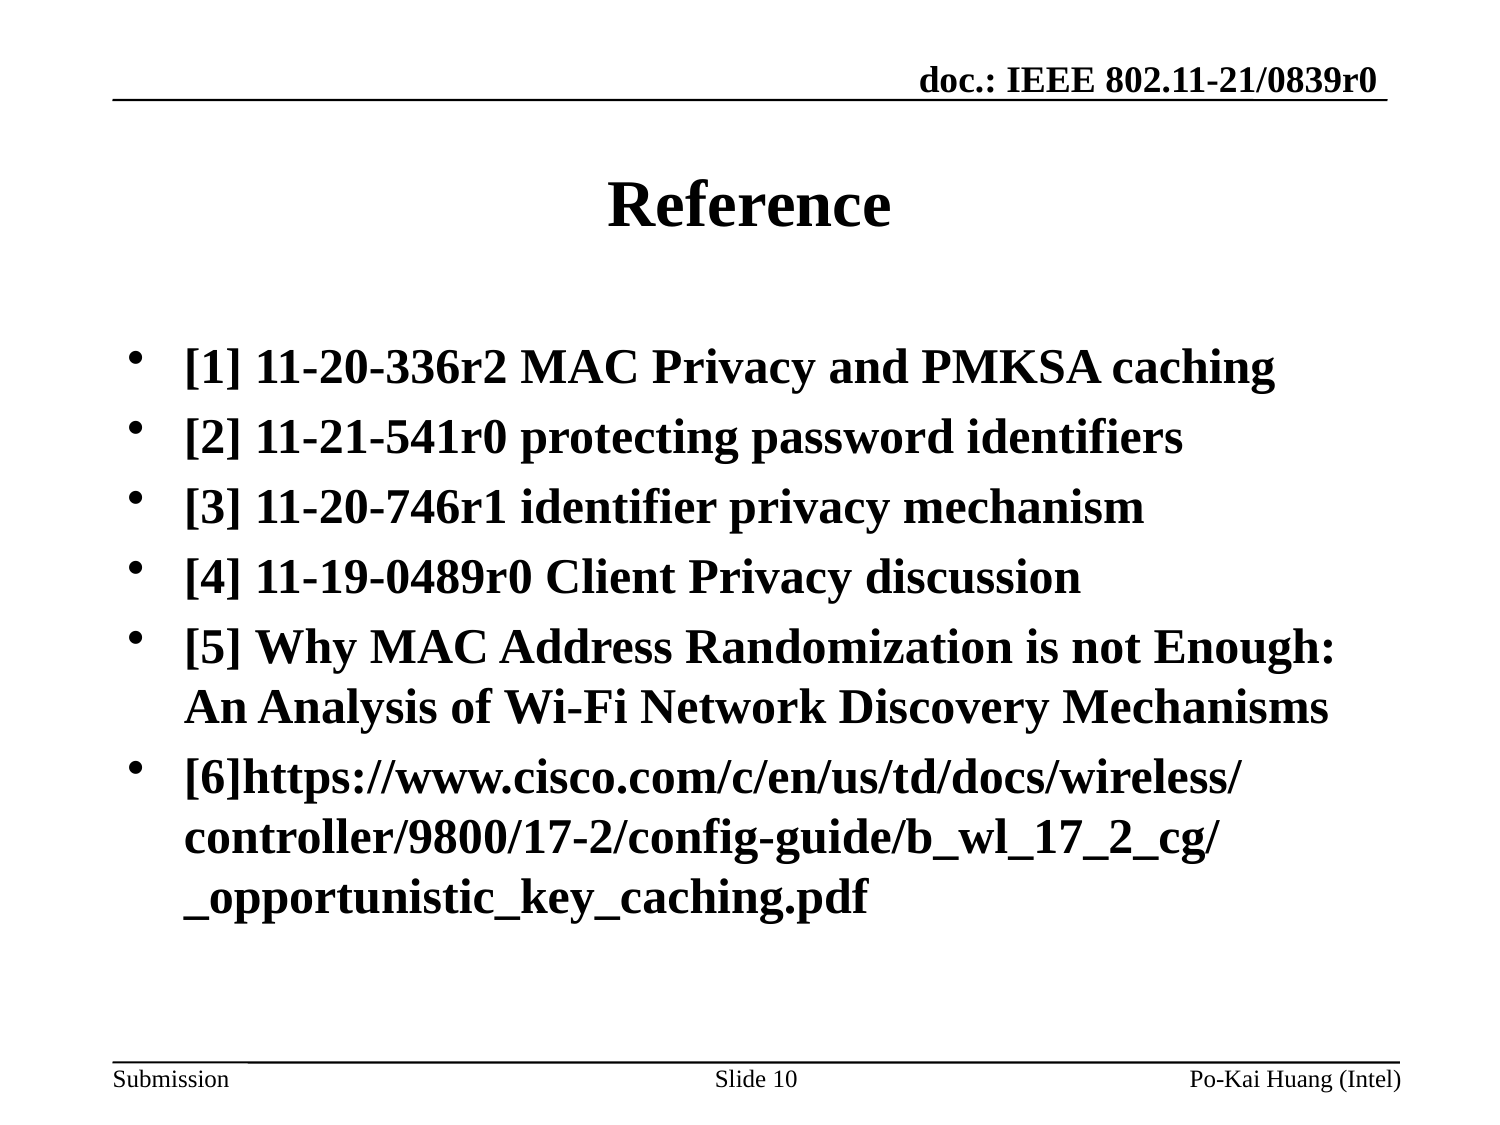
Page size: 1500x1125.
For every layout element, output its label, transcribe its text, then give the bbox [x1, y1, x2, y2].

list [1] 11-20-336r2 MAC Privacy and PMKSA caching [2] 11-21-541r0 protecting password identifiers [3] 11-20-746r1 identifier privacy mechanism [4] 11-19-0489r0 Client Privacy discussion [5] Why MAC Address Randomization is not Enough: An Analysis of Wi-Fi Network Discovery Mechanisms [6]https://www.cisco.com/c/en/us/td/docs/wireless/controller/9800/17-2/config-guide/b_wl_17_2_cg/_opportunistic_key_caching.pdf [112, 326, 1388, 1002]
title Reference [112, 112, 1388, 288]
slide_number Slide 10 [712, 1061, 800, 1093]
footer Po-Kai Huang (Intel) [1186, 1061, 1402, 1093]
